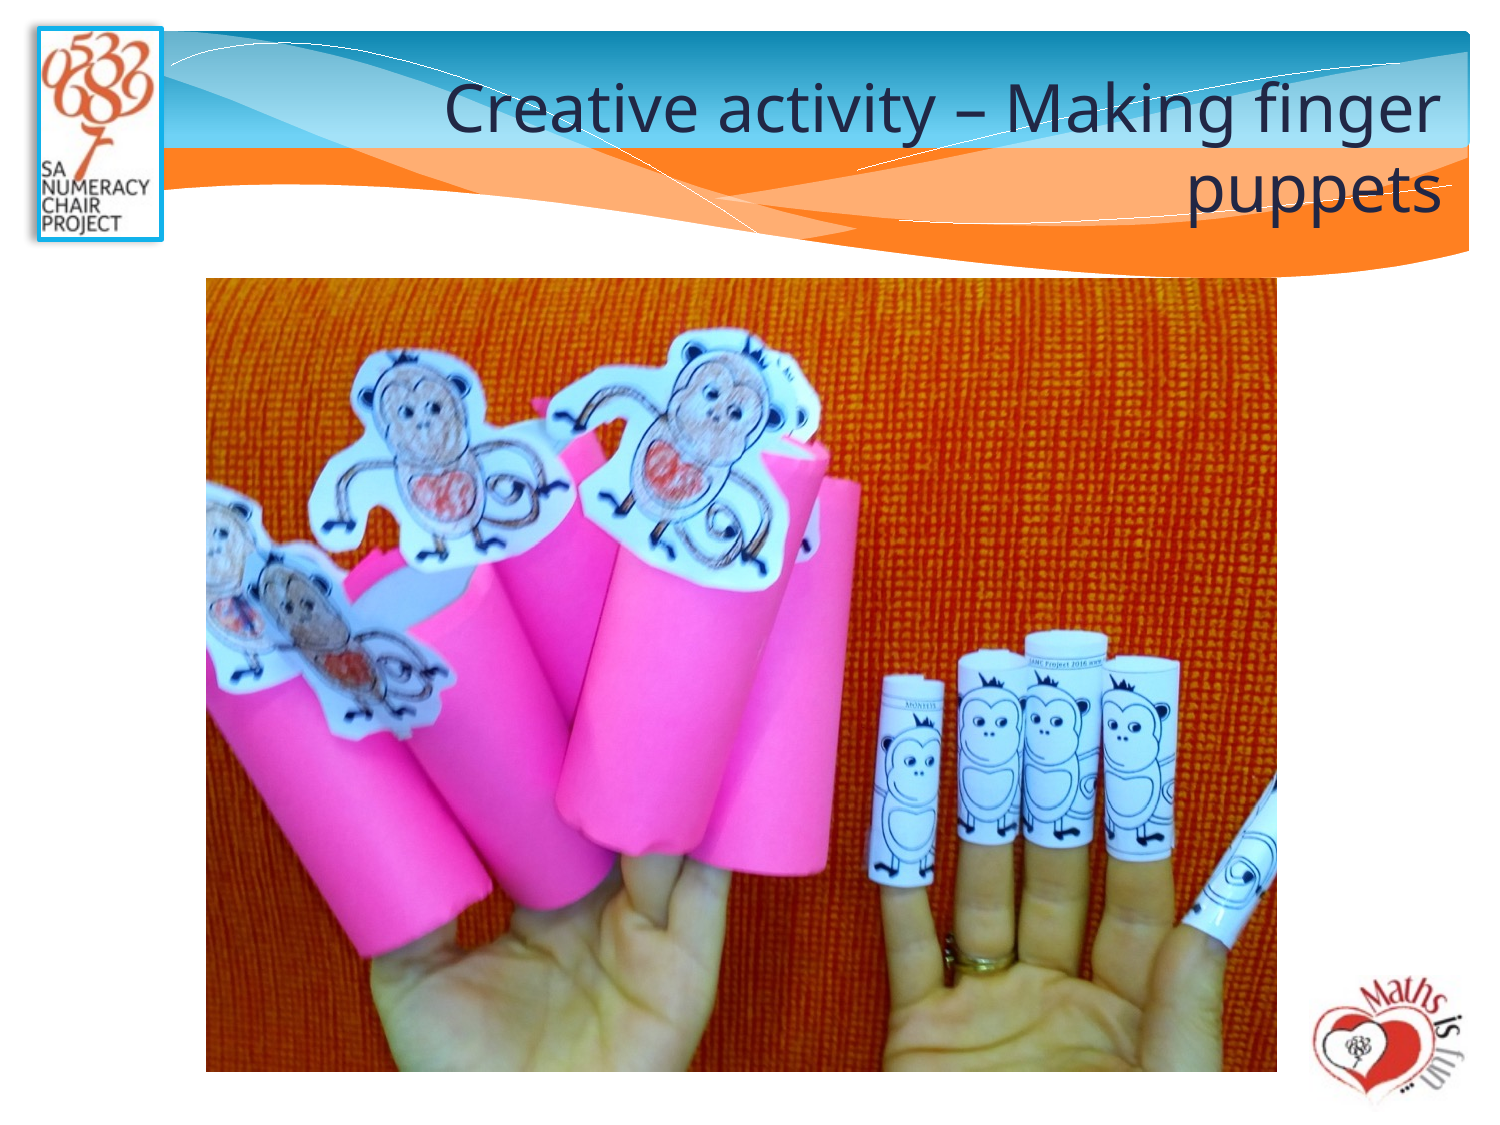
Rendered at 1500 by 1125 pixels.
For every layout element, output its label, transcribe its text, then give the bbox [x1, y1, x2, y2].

picture [42, 32, 158, 236]
title Creative activity – Making finger puppets [171, 42, 1459, 249]
picture [1309, 975, 1468, 1112]
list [206, 278, 1277, 1073]
